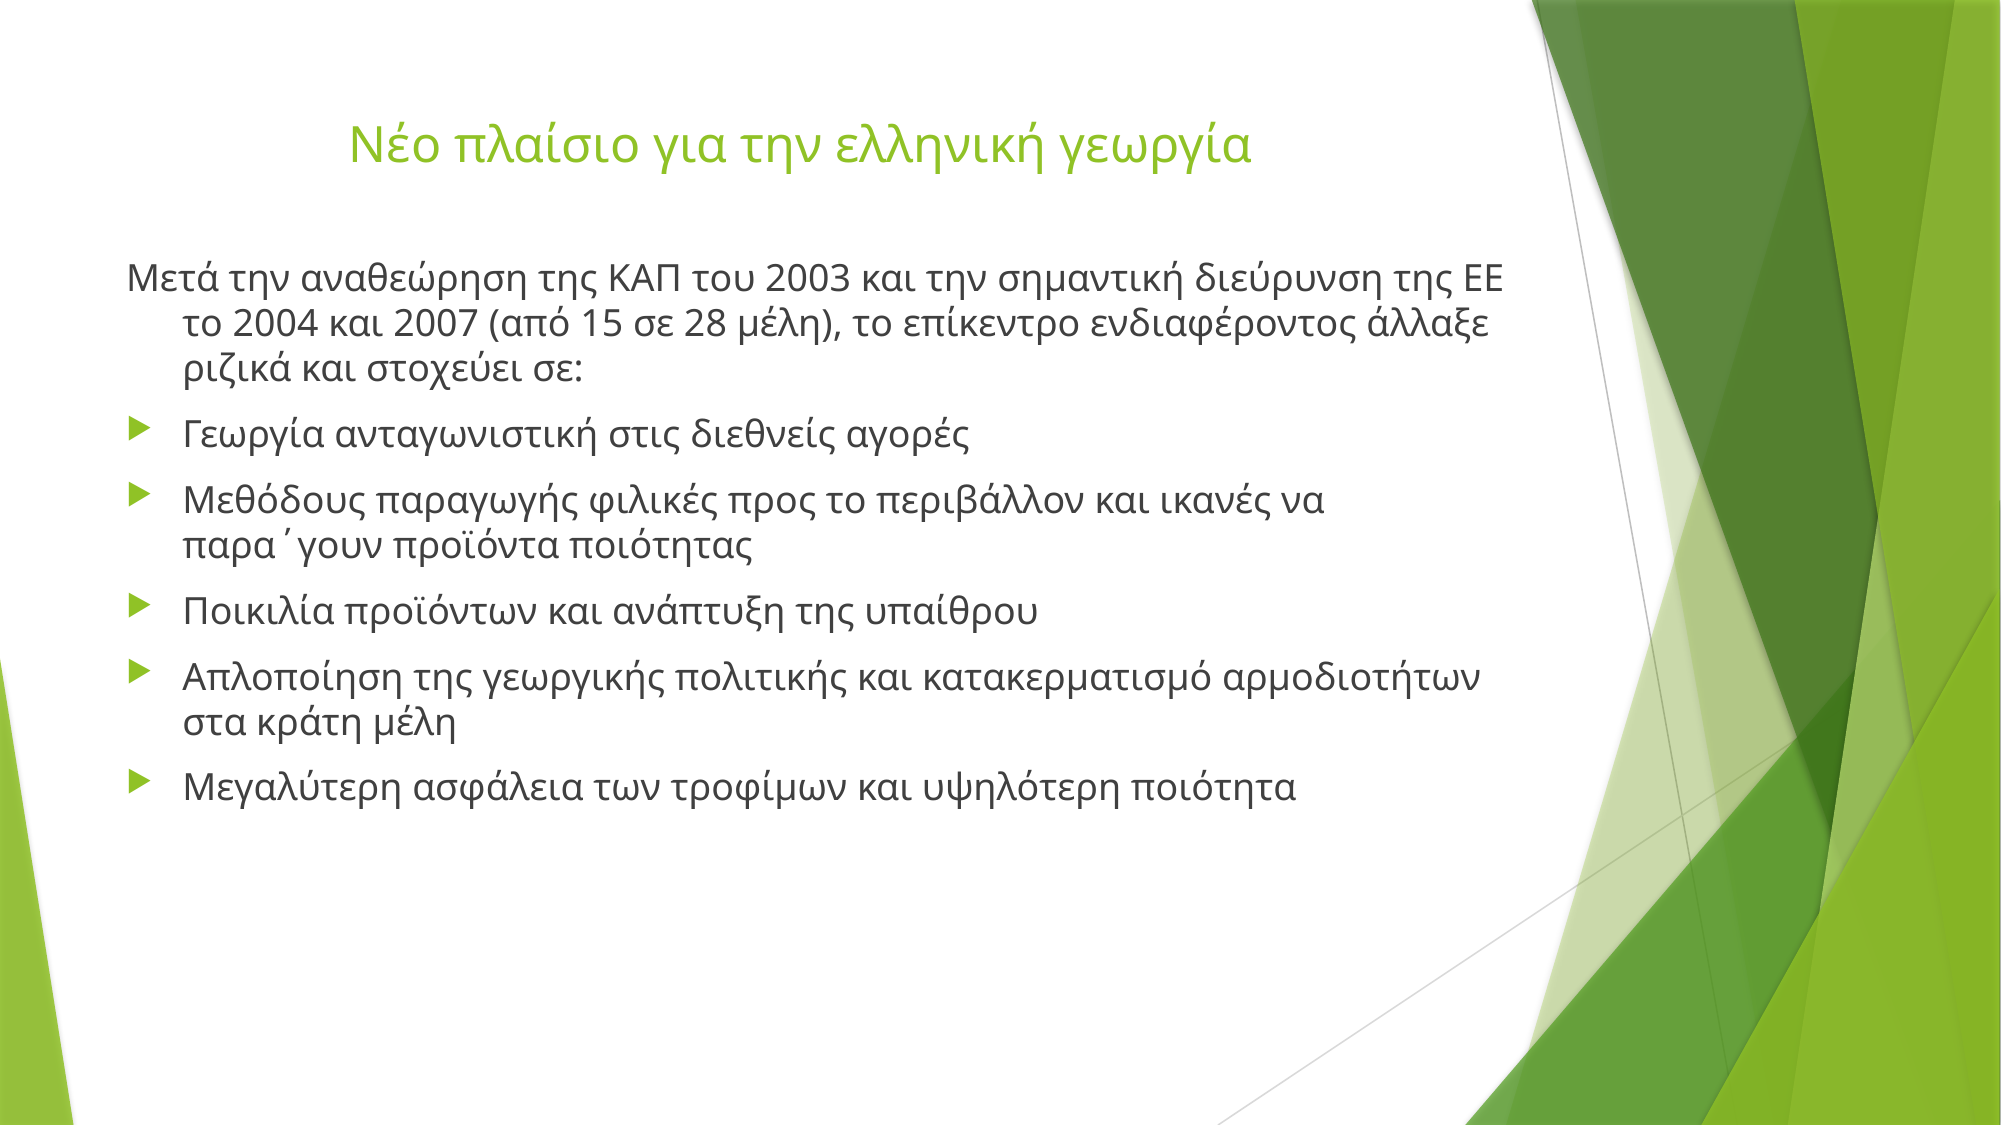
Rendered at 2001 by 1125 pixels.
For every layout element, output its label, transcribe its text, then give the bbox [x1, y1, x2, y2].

title Νέο πλαίσιο για την ελληνική γεωργία [95, 105, 1506, 182]
list Μετά την αναθεώρηση της ΚΑΠ του 2003 και την σημαντική διεύρυνση της ΕΕ το 2004 και 2007 (από 15 σε 28 μέλη), το επίκεντρο ενδιαφέροντος άλλαξε ριζικά και στοχεύει σε: Γεωργία ανταγωνιστική στις διεθνείς αγορές Μεθόδους παραγωγής φιλικές προς το περιβάλλον και ικανές να παρα΄γουν προϊόντα ποιότητας Ποικιλία προϊόντων και ανάπτυξη της υπαίθρου Απλοποίηση της γεωργικής πολιτικής και κατακερματισμό αρμοδιοτήτων στα κράτη μέλη Μεγαλύτερη ασφάλεια των τροφίμων και υψηλότερη ποιότητα [111, 246, 1522, 992]
